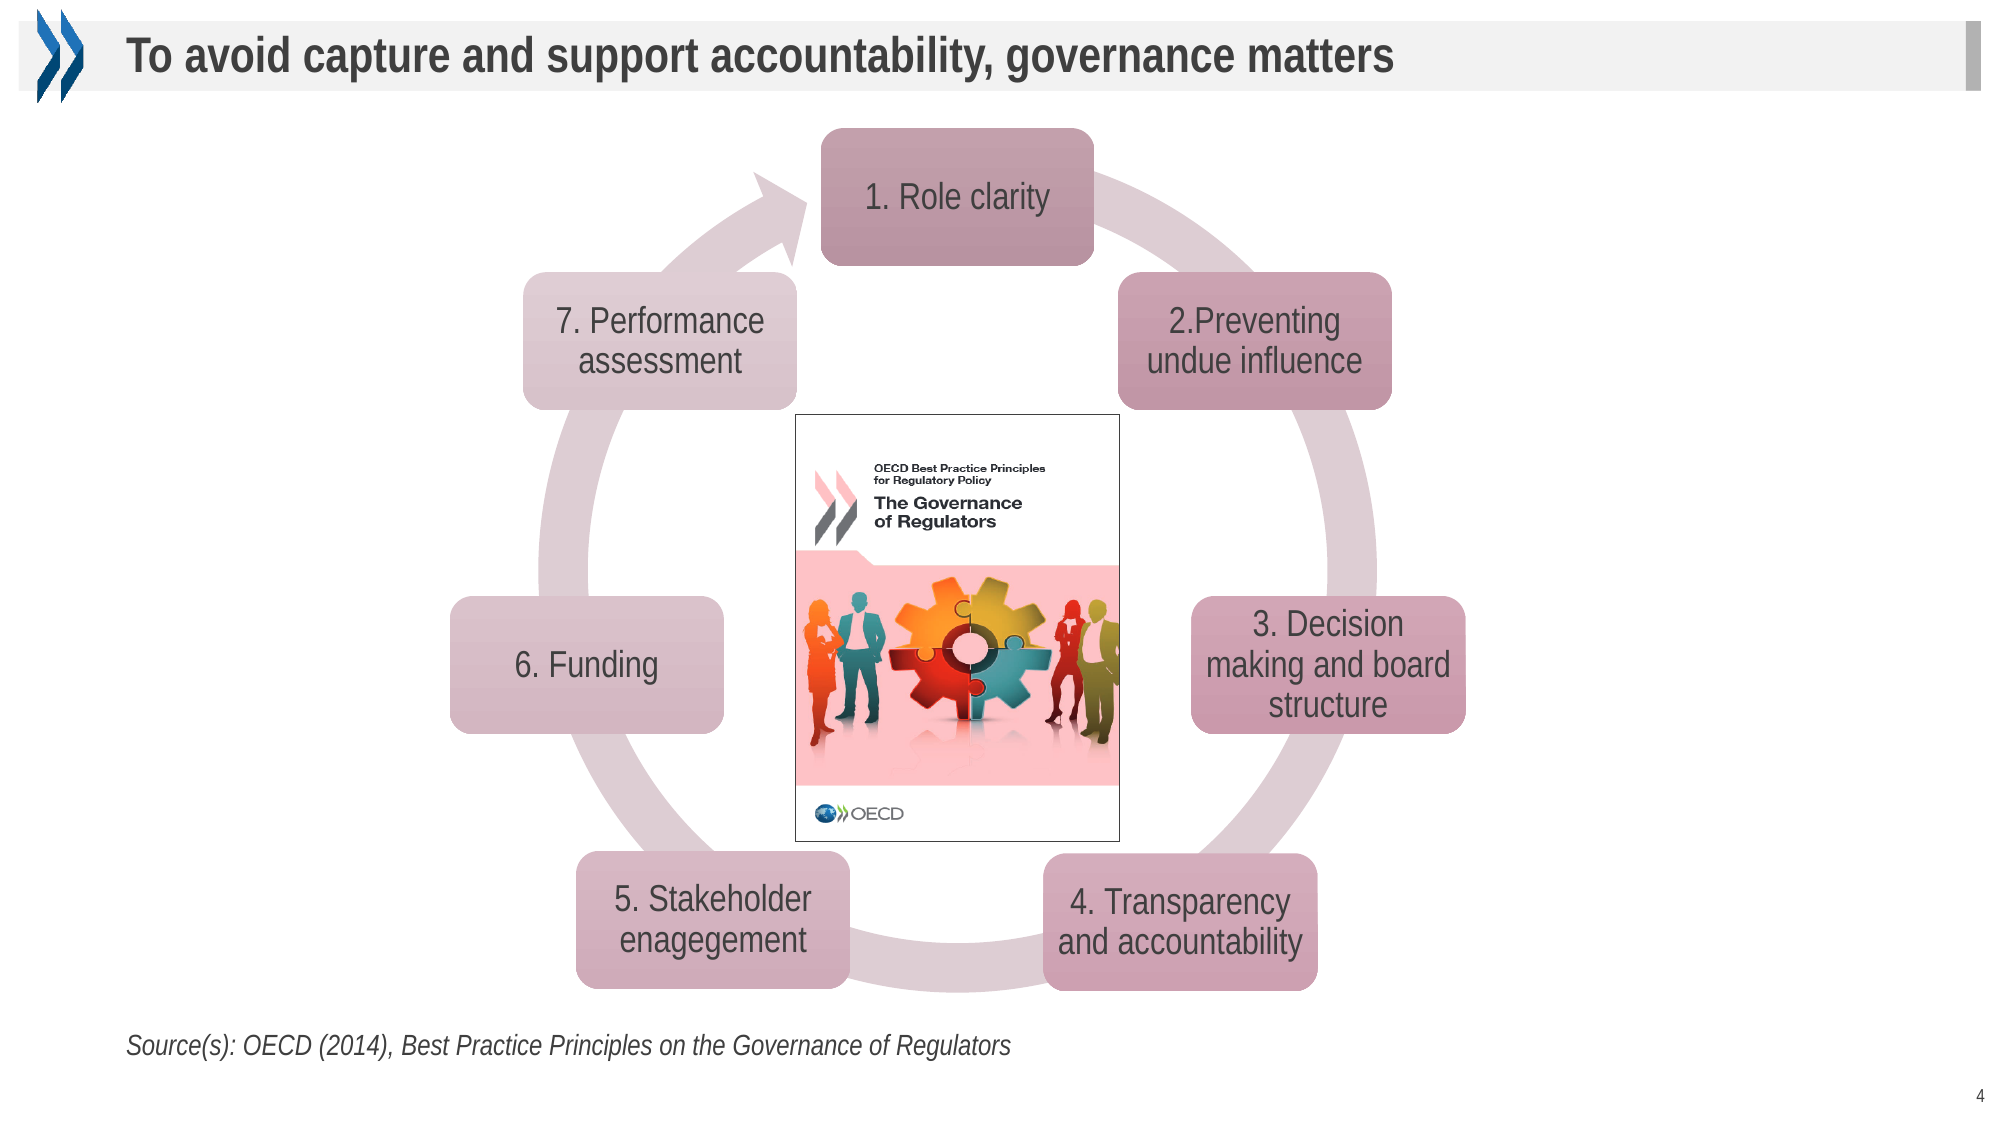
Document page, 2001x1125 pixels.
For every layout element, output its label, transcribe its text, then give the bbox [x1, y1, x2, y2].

slide_number 4 [1550, 1065, 2000, 1125]
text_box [449, 121, 1466, 1020]
list To avoid capture and support accountability, governance matters [111, 22, 1967, 91]
picture [26, 5, 90, 107]
text_box Source(s): OECD (2014), Best Practice Principles on the Governance of Regulators [111, 1019, 1772, 1069]
